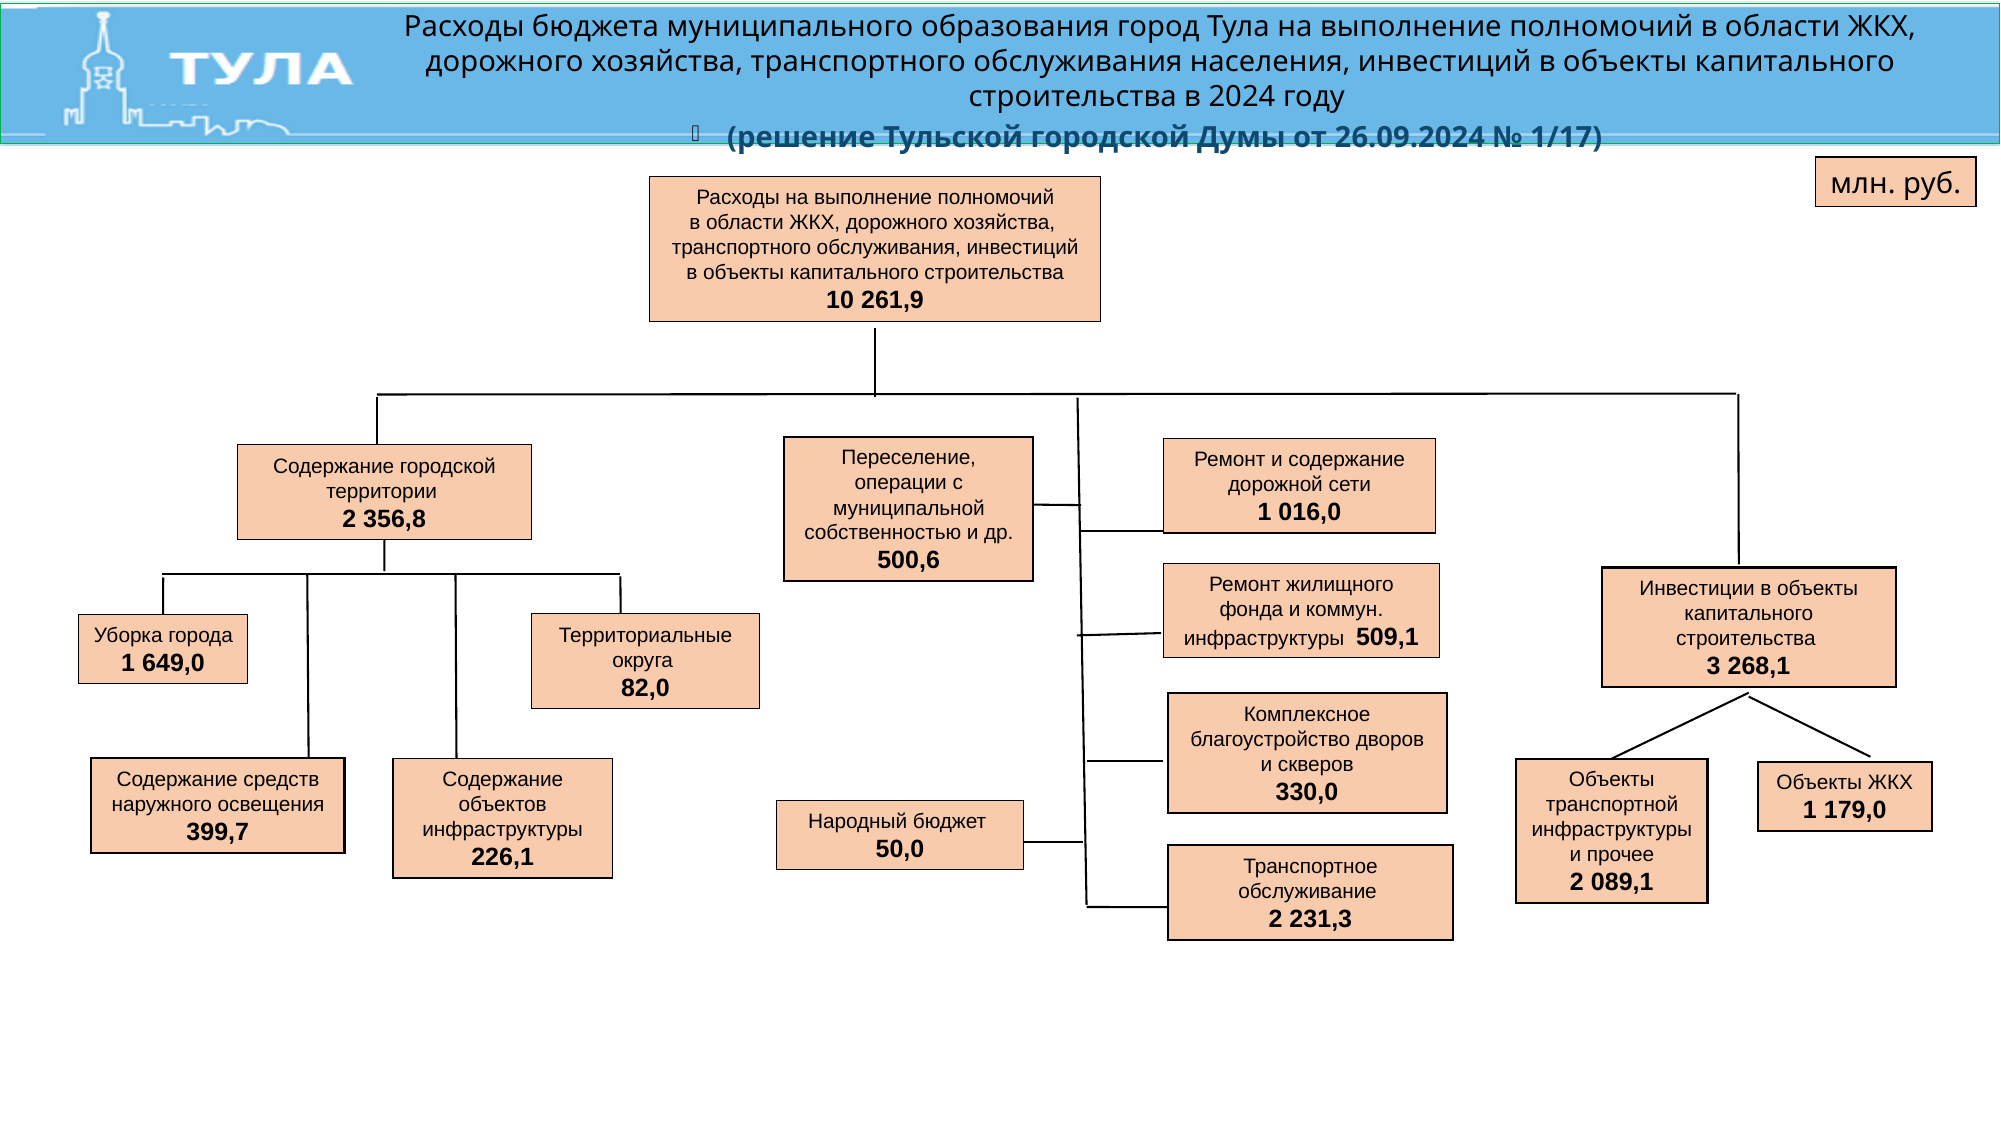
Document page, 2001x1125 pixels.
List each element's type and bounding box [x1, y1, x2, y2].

picture [0, 3, 2000, 144]
text_box [1748, 696, 1871, 757]
text_box [78, 16, 2000, 945]
